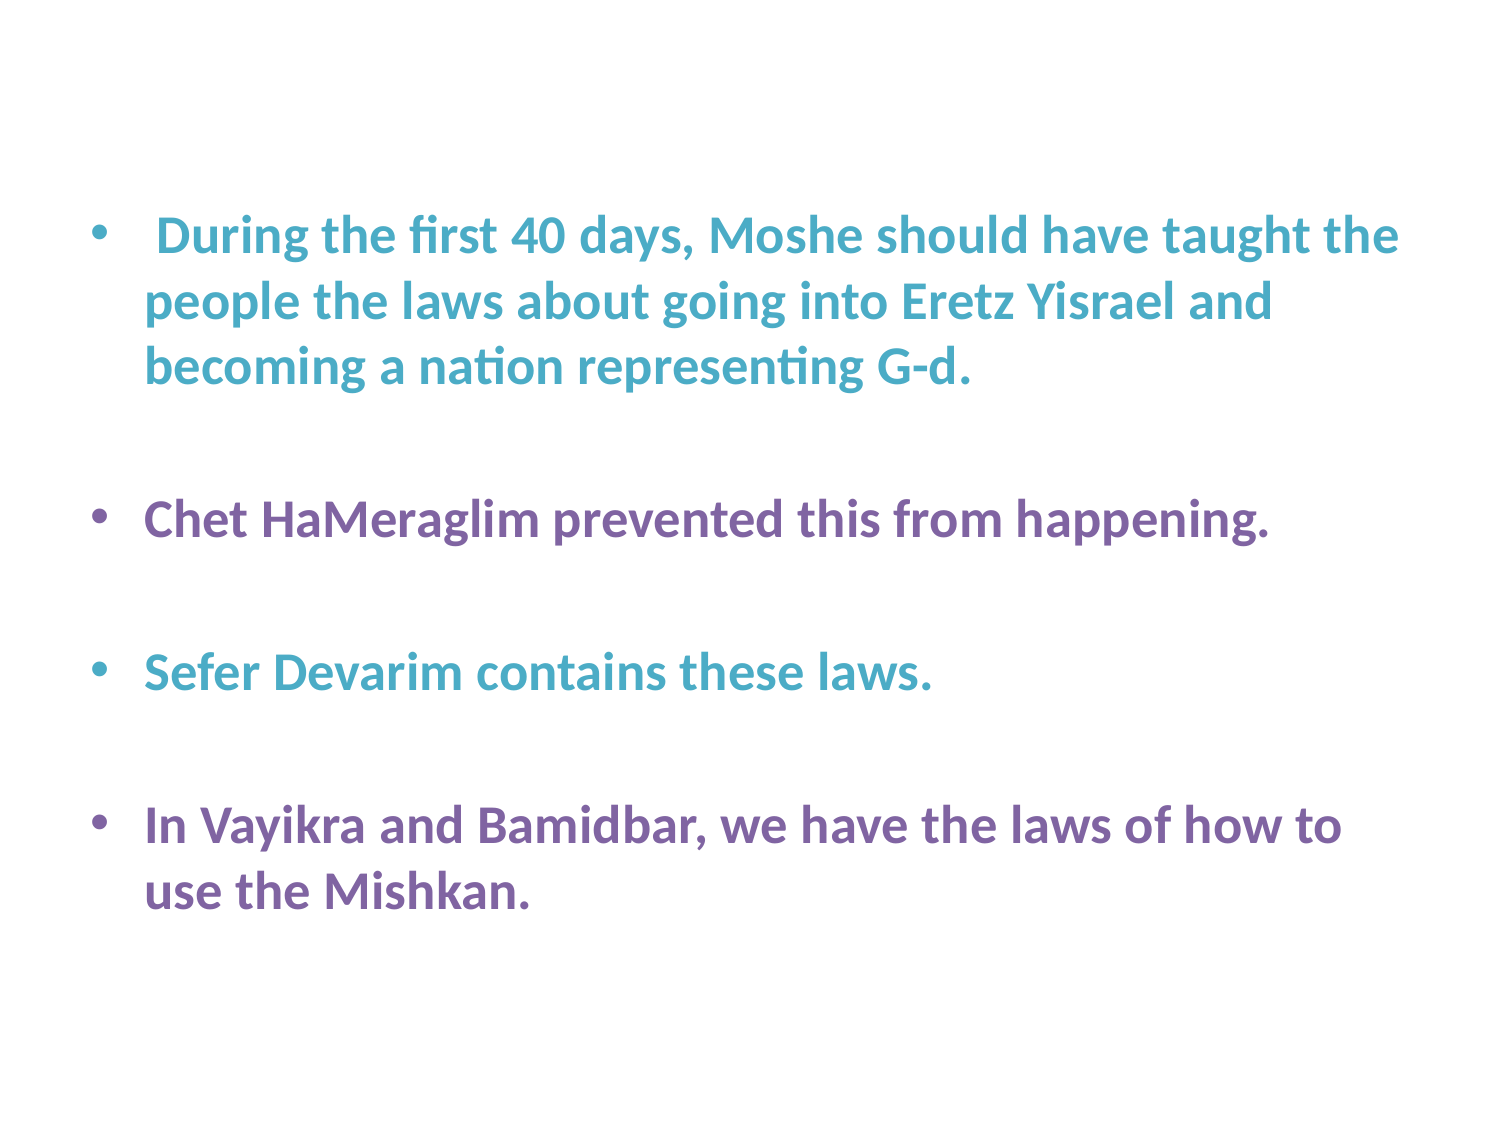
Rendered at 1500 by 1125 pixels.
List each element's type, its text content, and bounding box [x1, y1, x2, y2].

list During the first 40 days, Moshe should have taught the people the laws about going into Eretz Yisrael and becoming a nation representing G-d. Chet HaMeraglim prevented this from happening. Sefer Devarim contains these laws. In Vayikra and Bamidbar, we have the laws of how to use the Mishkan. [75, 191, 1425, 934]
